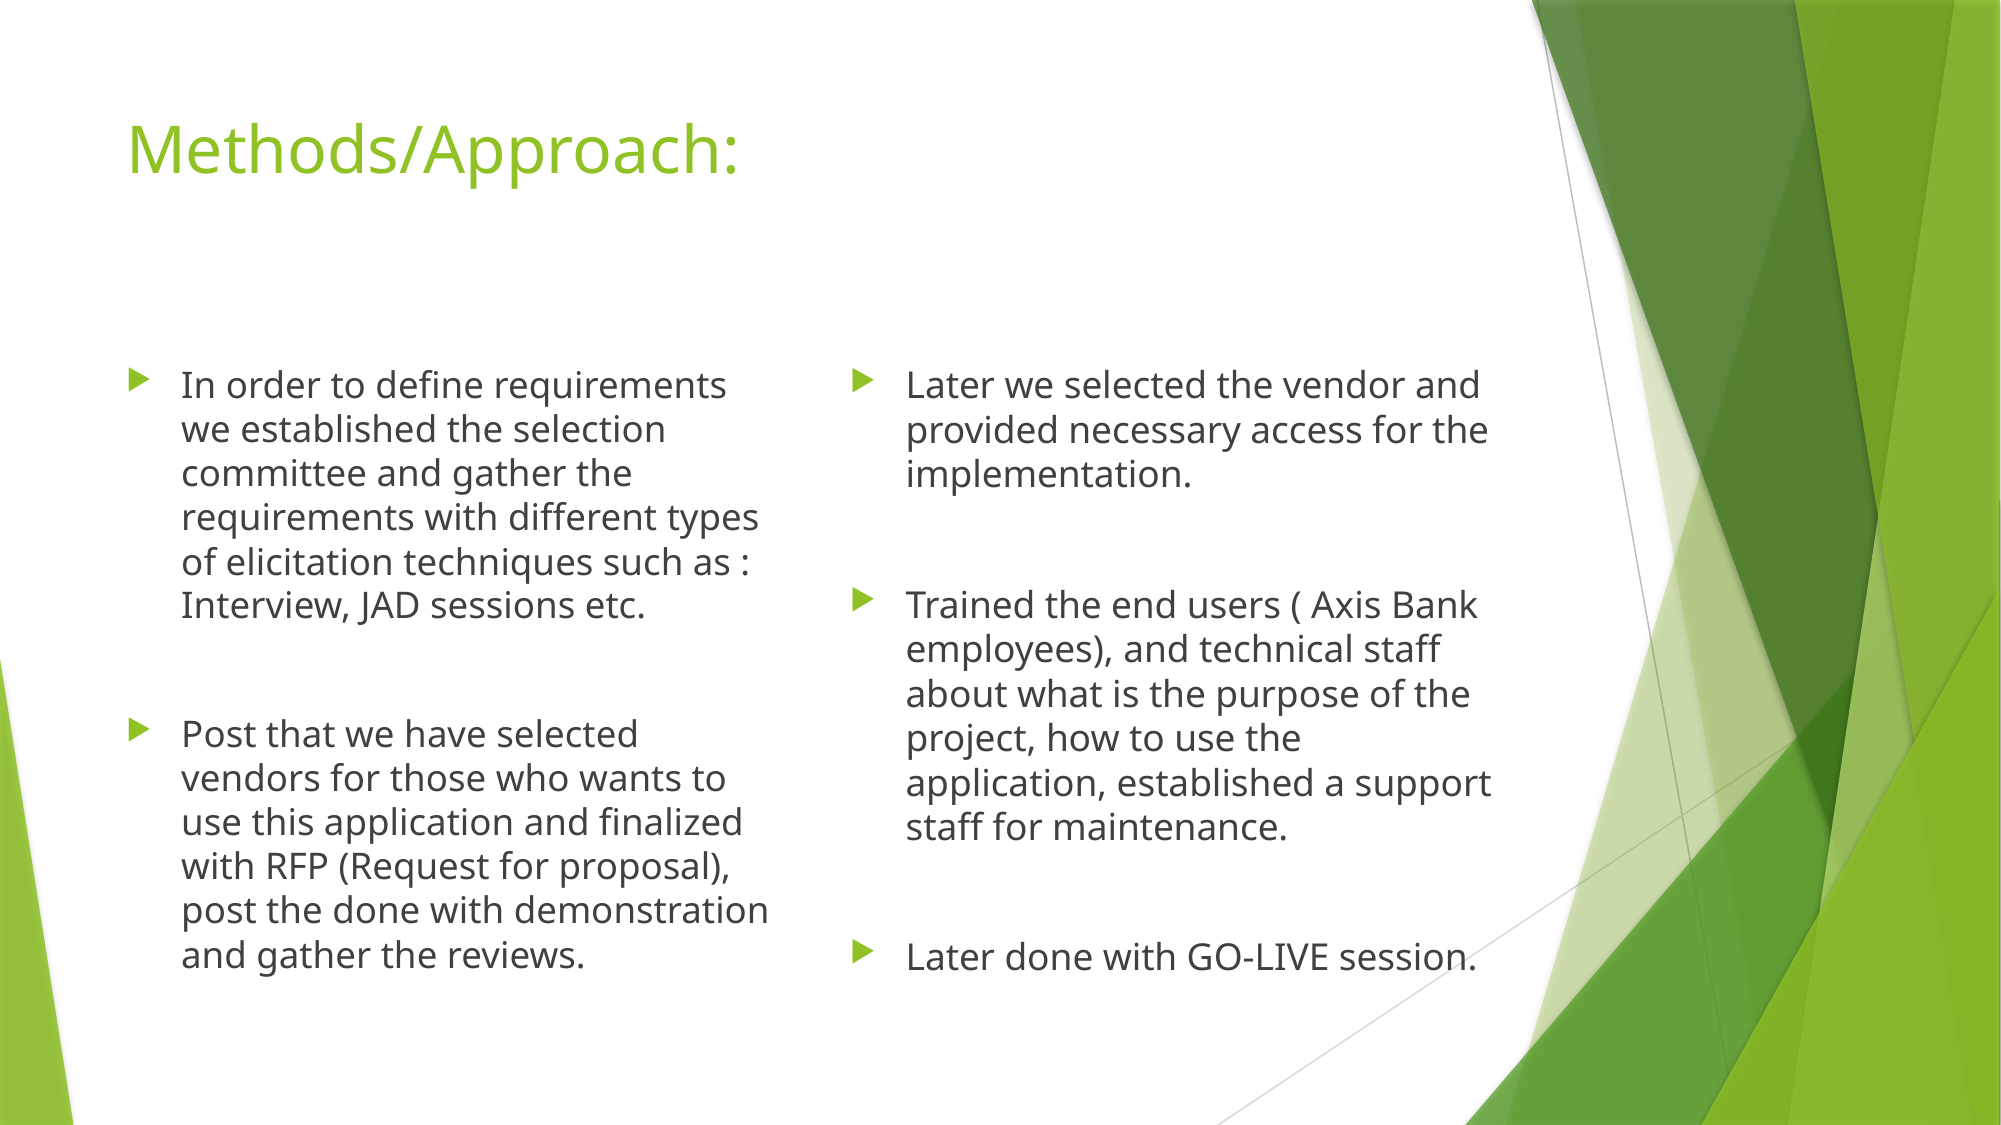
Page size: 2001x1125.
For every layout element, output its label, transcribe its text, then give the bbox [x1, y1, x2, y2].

list In order to define requirements we established the selection committee and gather the requirements with different types of elicitation techniques such as : Interview, JAD sessions etc. Post that we have selected vendors for those who wants to use this application and finalized with RFP (Request for proposal), post the done with demonstration and gather the reviews. [111, 354, 798, 992]
title Methods/Approach: [111, 99, 1428, 195]
list Later we selected the vendor and provided necessary access for the implementation. Trained the end users ( Axis Bank employees), and technical staff about what is the purpose of the project, how to use the application, established a support staff for maintenance. Later done with GO-LIVE session. [834, 354, 1522, 992]
